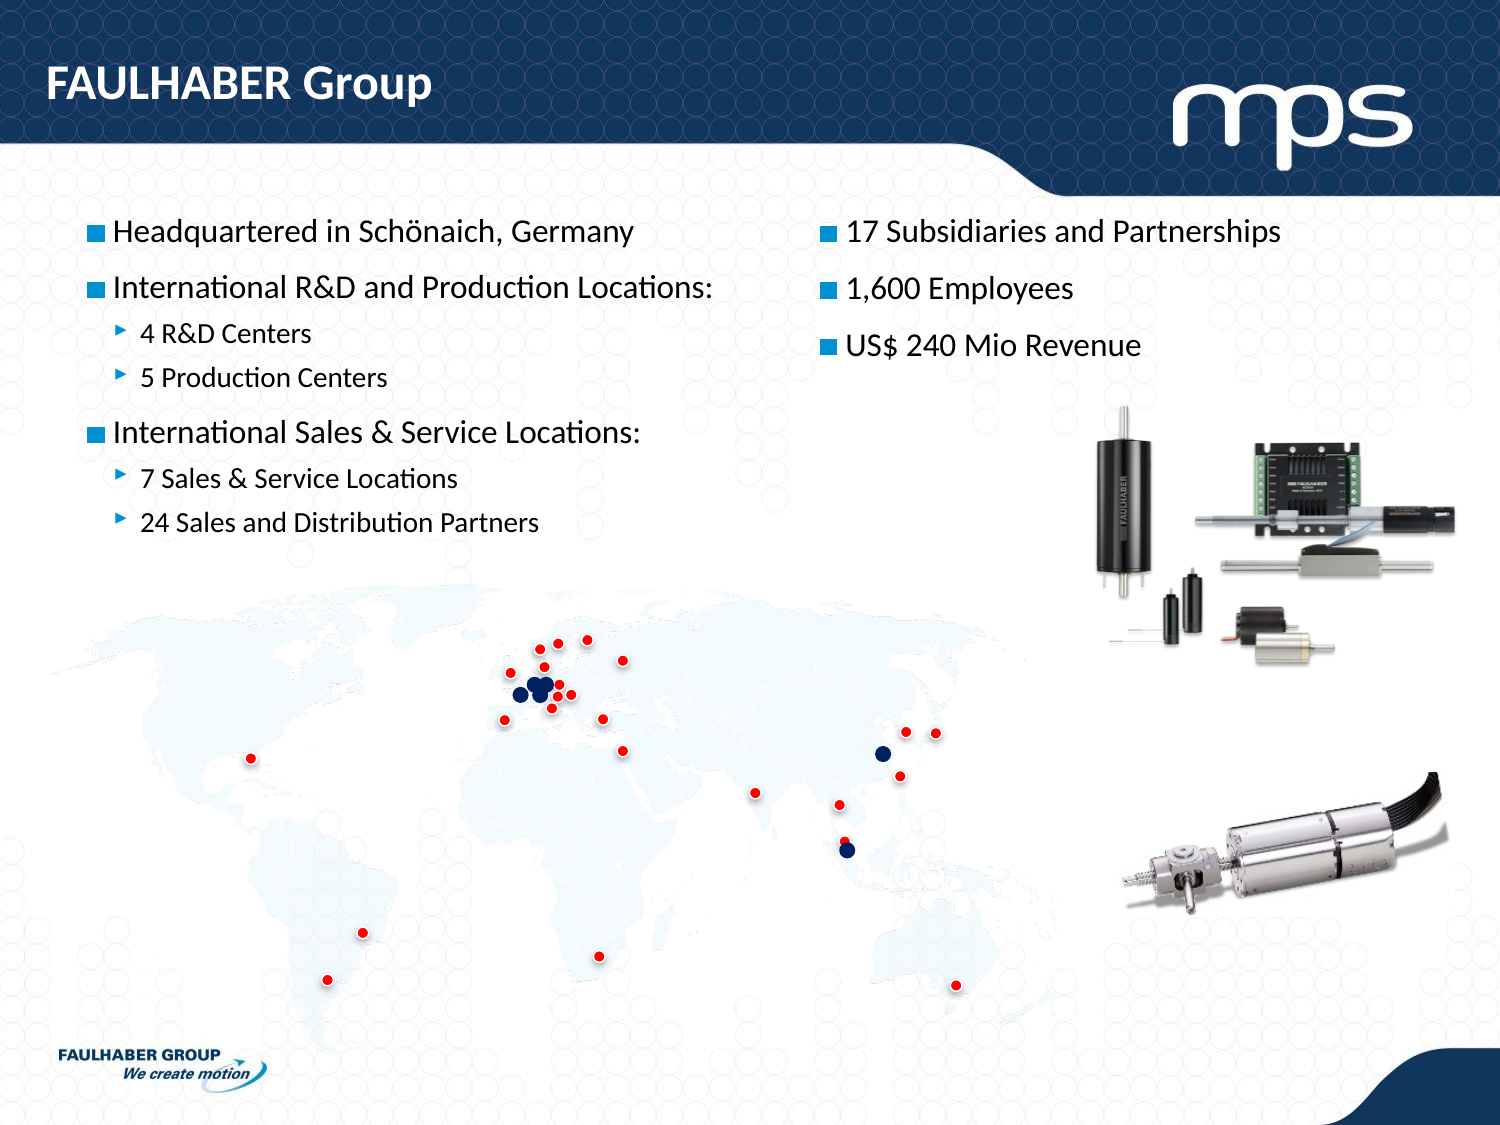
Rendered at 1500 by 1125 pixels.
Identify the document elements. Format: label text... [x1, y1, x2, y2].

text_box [14, 567, 1105, 1069]
text_box Headquartered in Schönaich, Germany International R&D and Production Locations: 4 R&D Centers 5 Production Centers International Sales & Service Locations: 7 Sales & Service Locations 24 Sales and Distribution Partners [83, 213, 746, 566]
text_box FAULHABER Group [31, 42, 448, 118]
picture [0, 0, 1500, 1125]
text_box 17 Subsidiaries and Partnerships 1,600 Employees US$ 240 Mio Revenue [816, 213, 1419, 445]
